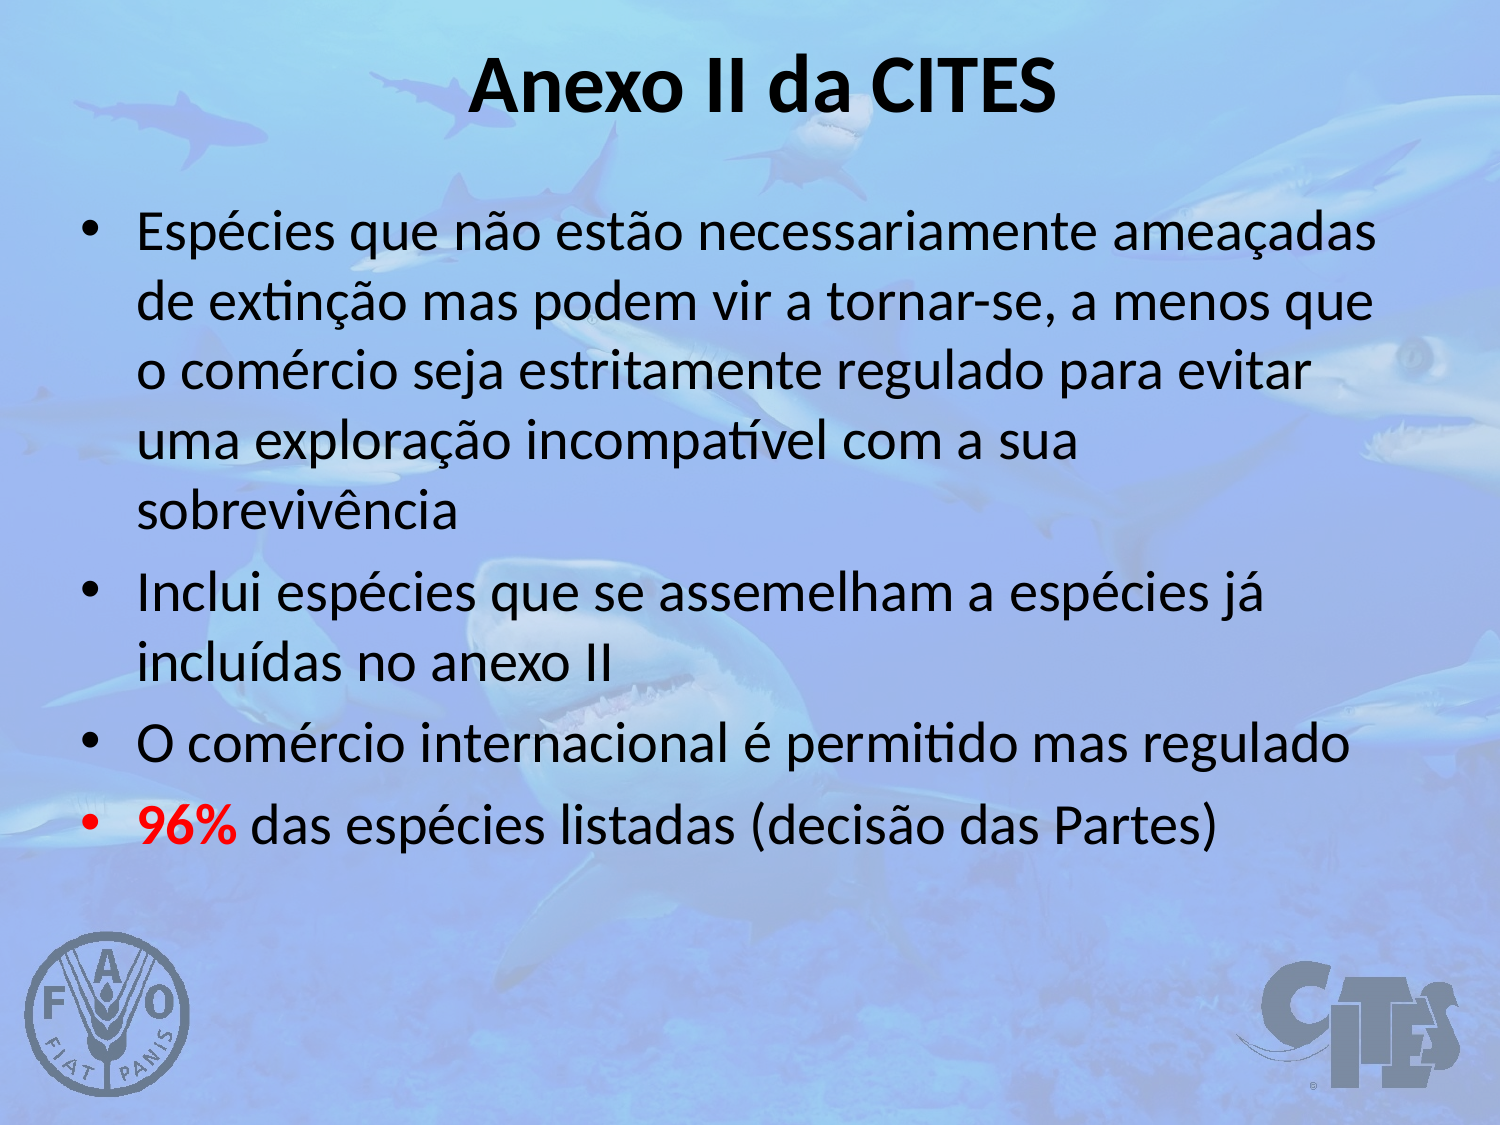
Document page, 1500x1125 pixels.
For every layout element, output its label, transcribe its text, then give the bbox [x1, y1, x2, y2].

title Anexo II da CITES [88, 19, 1439, 139]
list Espécies que não estão necessariamente ameaçadas de extinção mas podem vir a tornar-se, a menos que o comércio seja estritamente regulado para evitar uma exploração incompatível com a sua sobrevivência Inclui espécies que se assemelham a espécies já incluídas no anexo II O comércio internacional é permitido mas regulado 96% das espécies listadas (decisão das Partes) [64, 184, 1424, 917]
